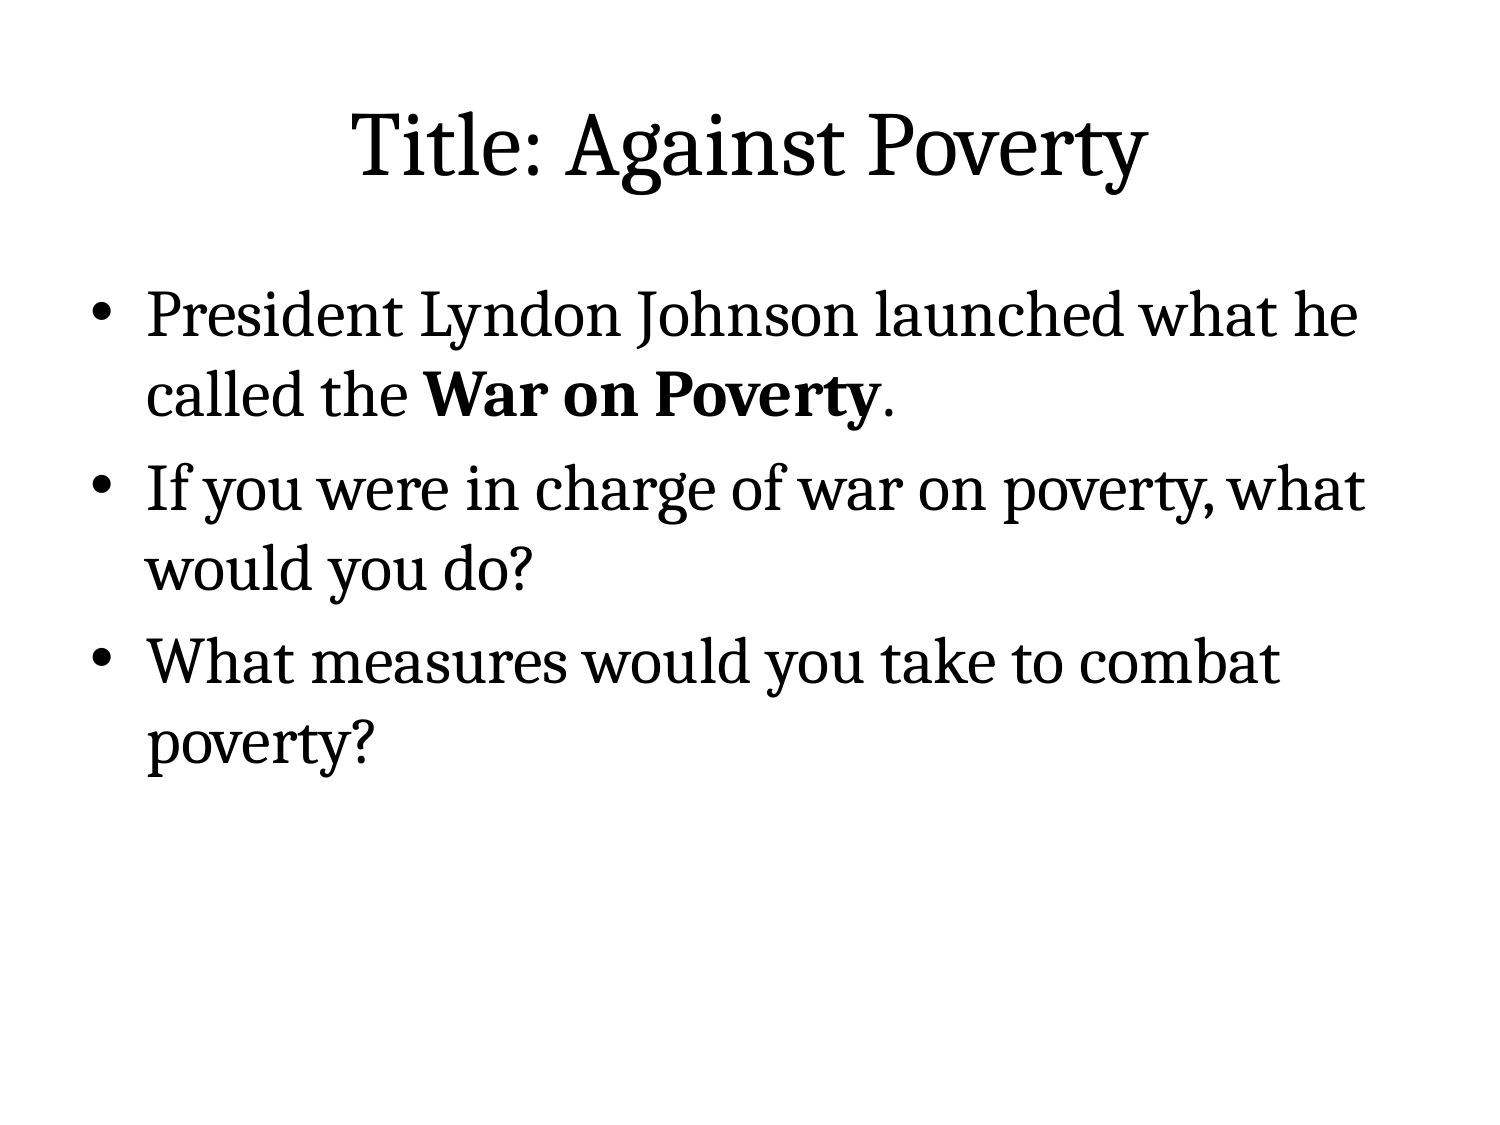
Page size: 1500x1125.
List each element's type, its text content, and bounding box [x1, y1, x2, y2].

list President Lyndon Johnson launched what he called the War on Poverty. If you were in charge of war on poverty, what would you do? What measures would you take to combat poverty? [75, 262, 1425, 1005]
title Title: Against Poverty [75, 45, 1425, 233]
